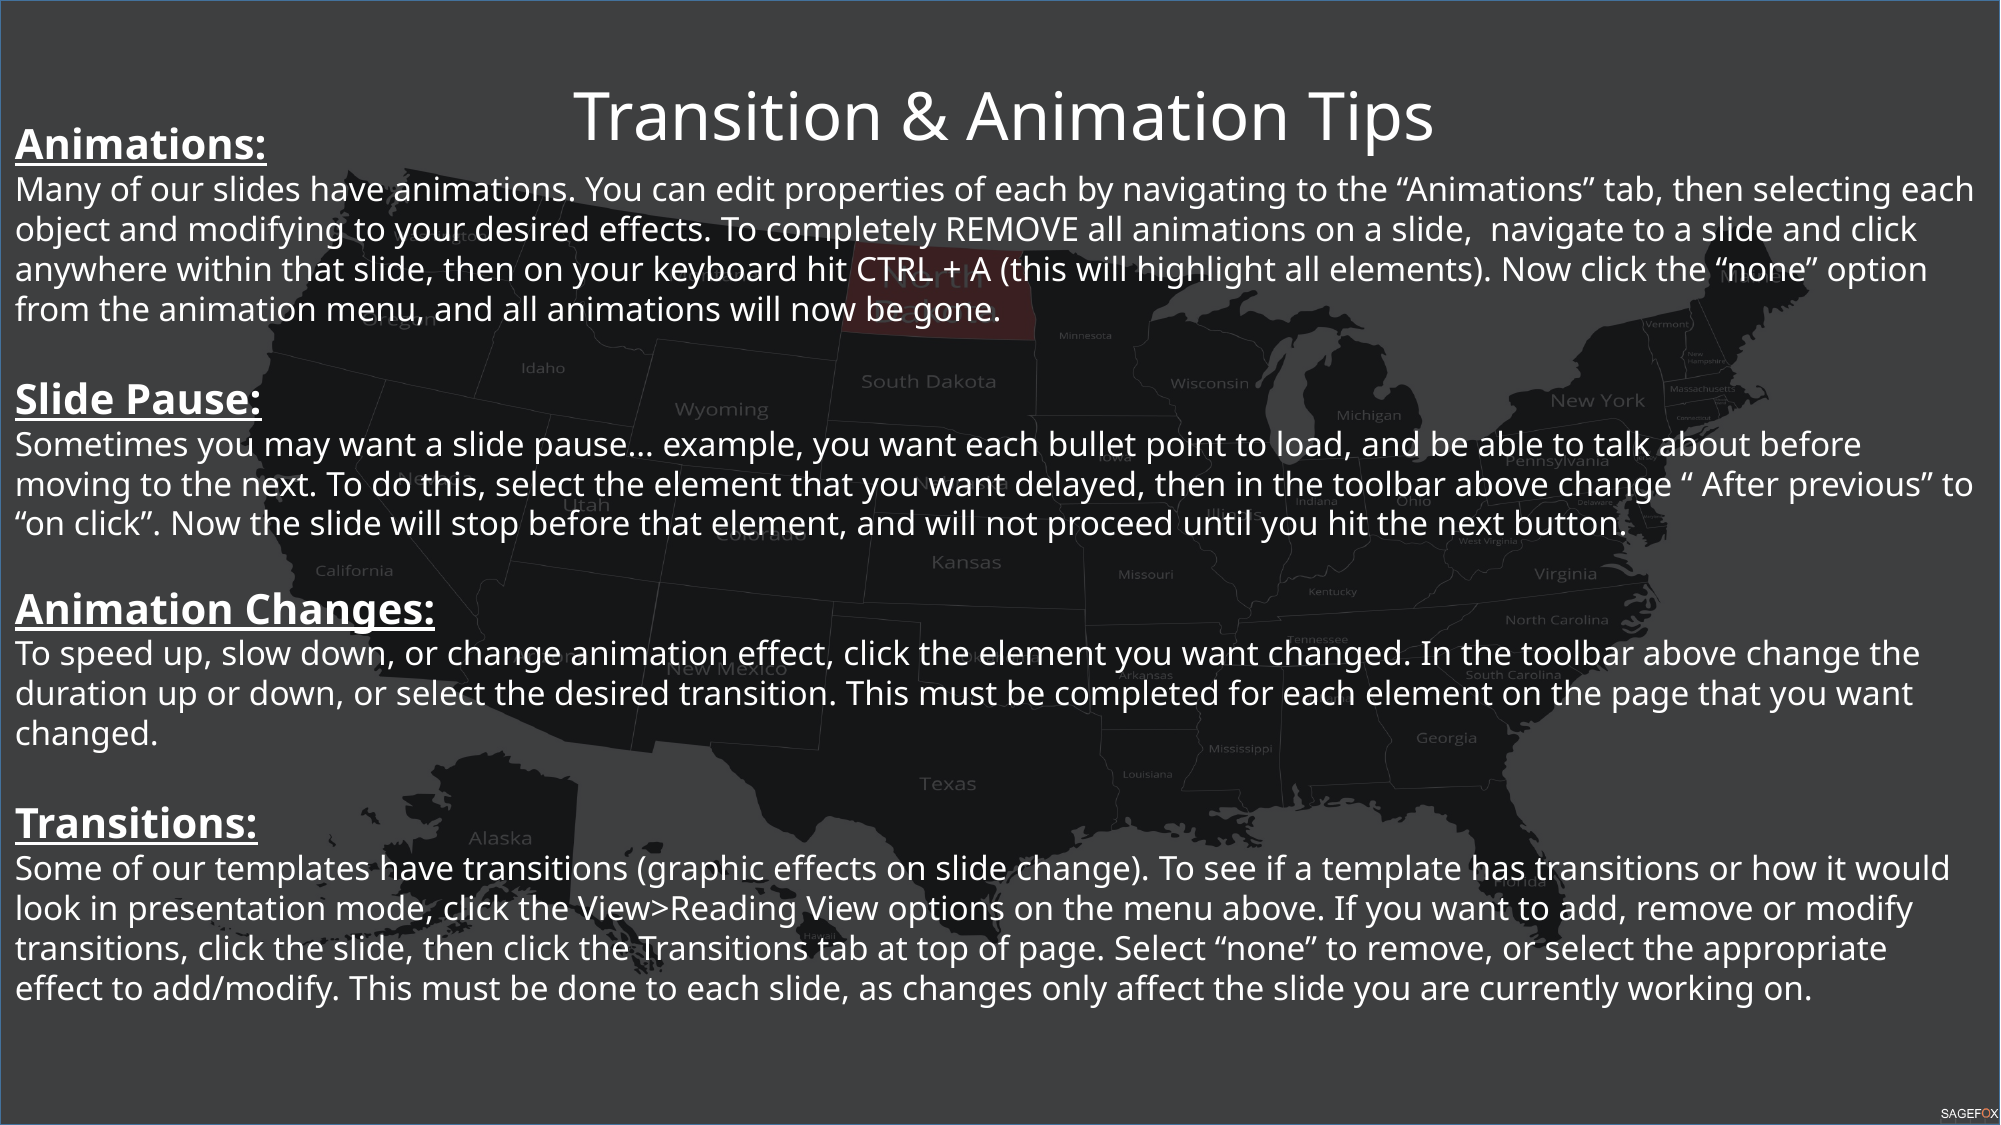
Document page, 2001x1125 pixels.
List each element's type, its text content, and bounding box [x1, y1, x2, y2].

title Transition & Animation Tips [477, 59, 1532, 177]
text_box Animations: Many of our slides have animations. You can edit properties of each by navigating to the “Animations” tab, then selecting each object and modifying to your desired effects. To completely REMOVE all animations on a slide, navigate to a slide and click anywhere within that slide, then on your keyboard hit CTRL + A (this will highlight all elements). Now click the “none” option from the animation menu, and all animations will now be gone. Slide Pause: Sometimes you may want a slide pause… example, you want each bullet point to load, and be able to talk about before moving to the next. To do this, select the element that you want delayed, then in the toolbar above change “ After previous” to “on click”. Now the slide will stop before that element, and will not proceed until you hit the next button. Animation Changes: To speed up, slow down, or change animation effect, click the element you want changed. In the toolbar above change the duration up or down, or select the desired transition. This must be completed for each element on the page that you want changed. Transitions: Some of our templates have transitions (graphic effects on slide change). To see if a template has transitions or how it would look in presentation mode, click the View>Reading View options on the menu above. If you want to add, remove or modify transitions, click the slide, then click the Transitions tab at top of page. Select “none” to remove, or select the appropriate effect to add/modify. This must be done to each slide, as changes only affect the slide you are currently working on. [0, 0, 2000, 1125]
